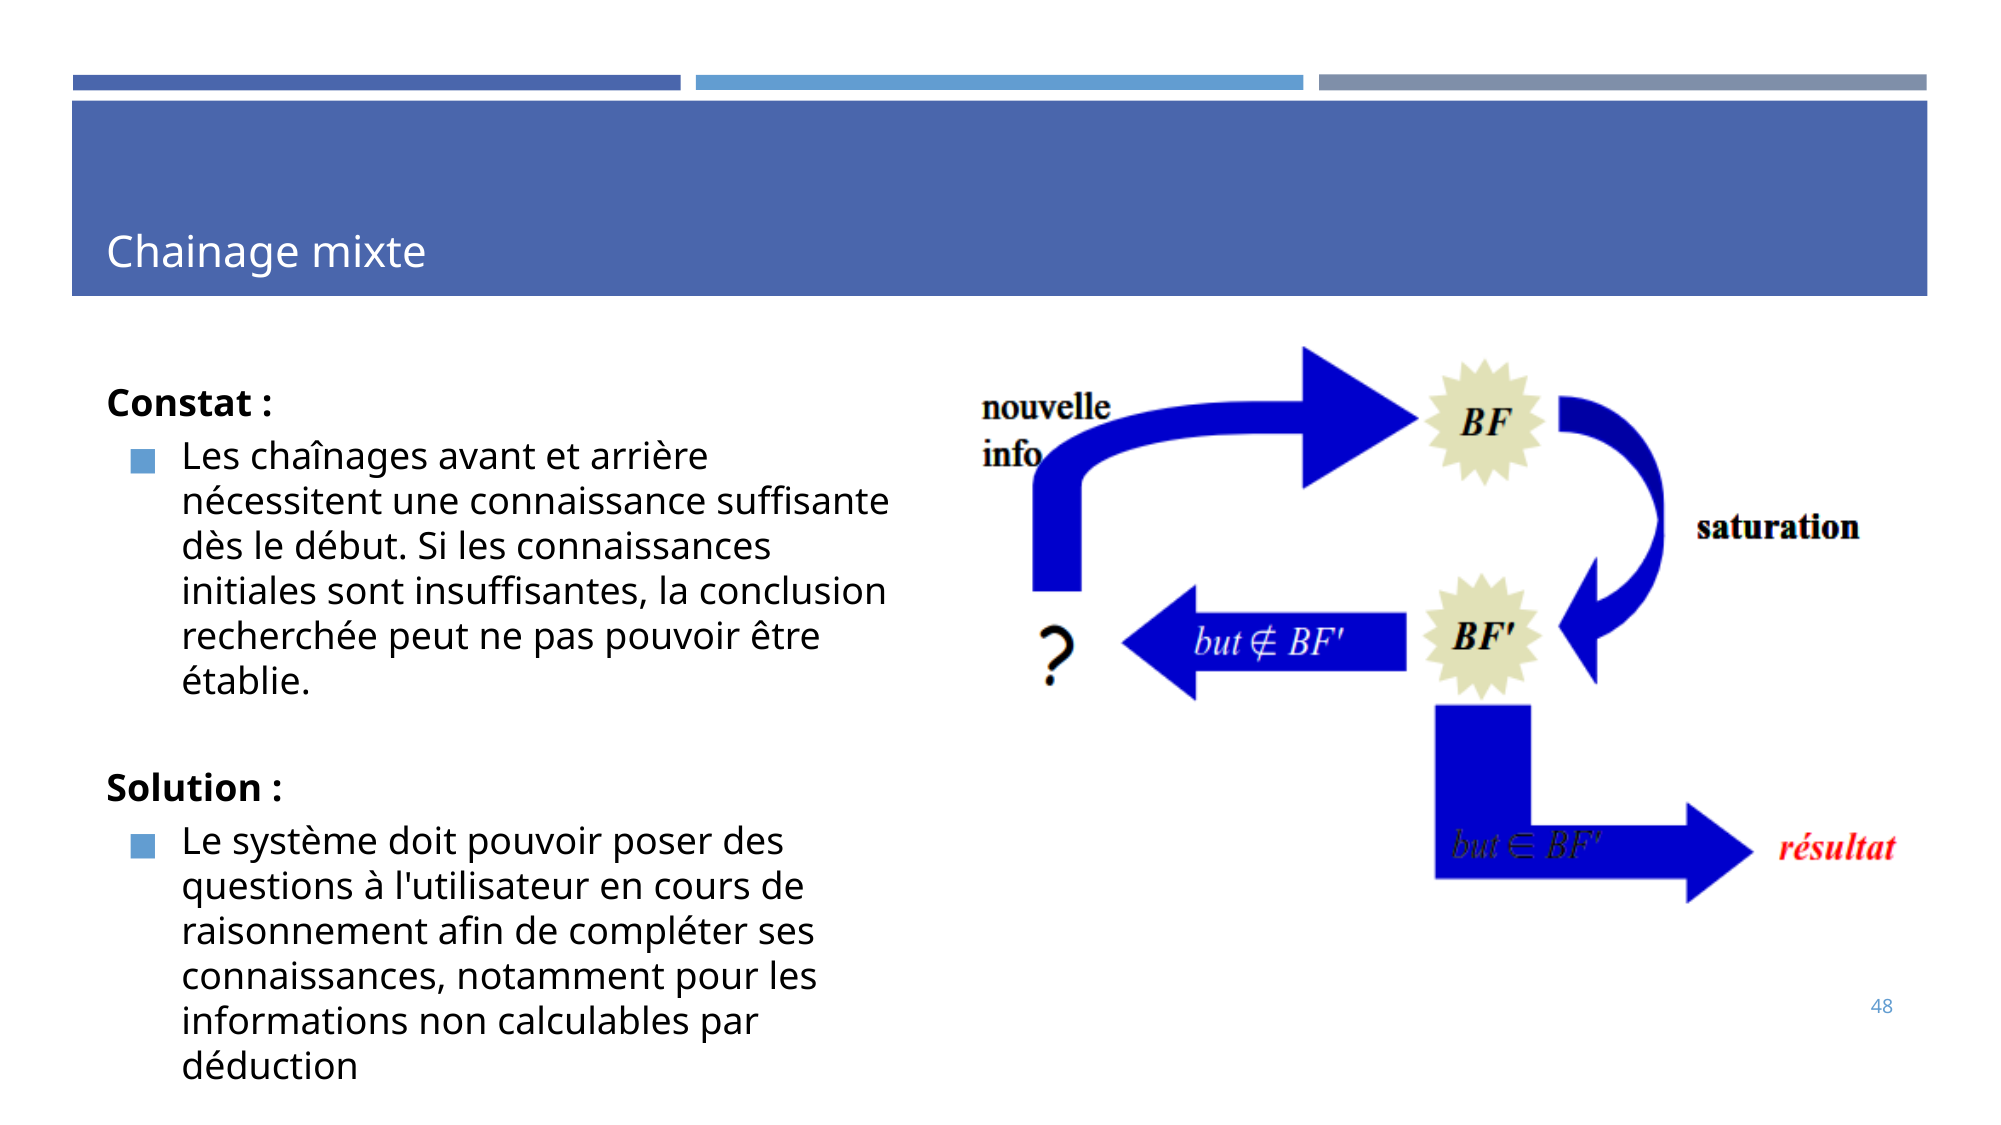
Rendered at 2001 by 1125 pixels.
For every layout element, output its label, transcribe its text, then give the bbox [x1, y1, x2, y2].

picture [945, 306, 1921, 911]
title Chainage mixte [95, 115, 1905, 282]
list Constat : Les chaînages avant et arrière nécessitent une connaissance suffisante dès le début. Si les connaissances initiales sont insuffisantes, la conclusion recherchée peut ne pas pouvoir être établie. Solution : Le système doit pouvoir poser des questions à l'utilisateur en cours de raisonnement afin de compléter ses connaissances, notamment pour les informations non calculables par déduction [95, 357, 922, 1108]
slide_number 48 [1732, 977, 1905, 1037]
